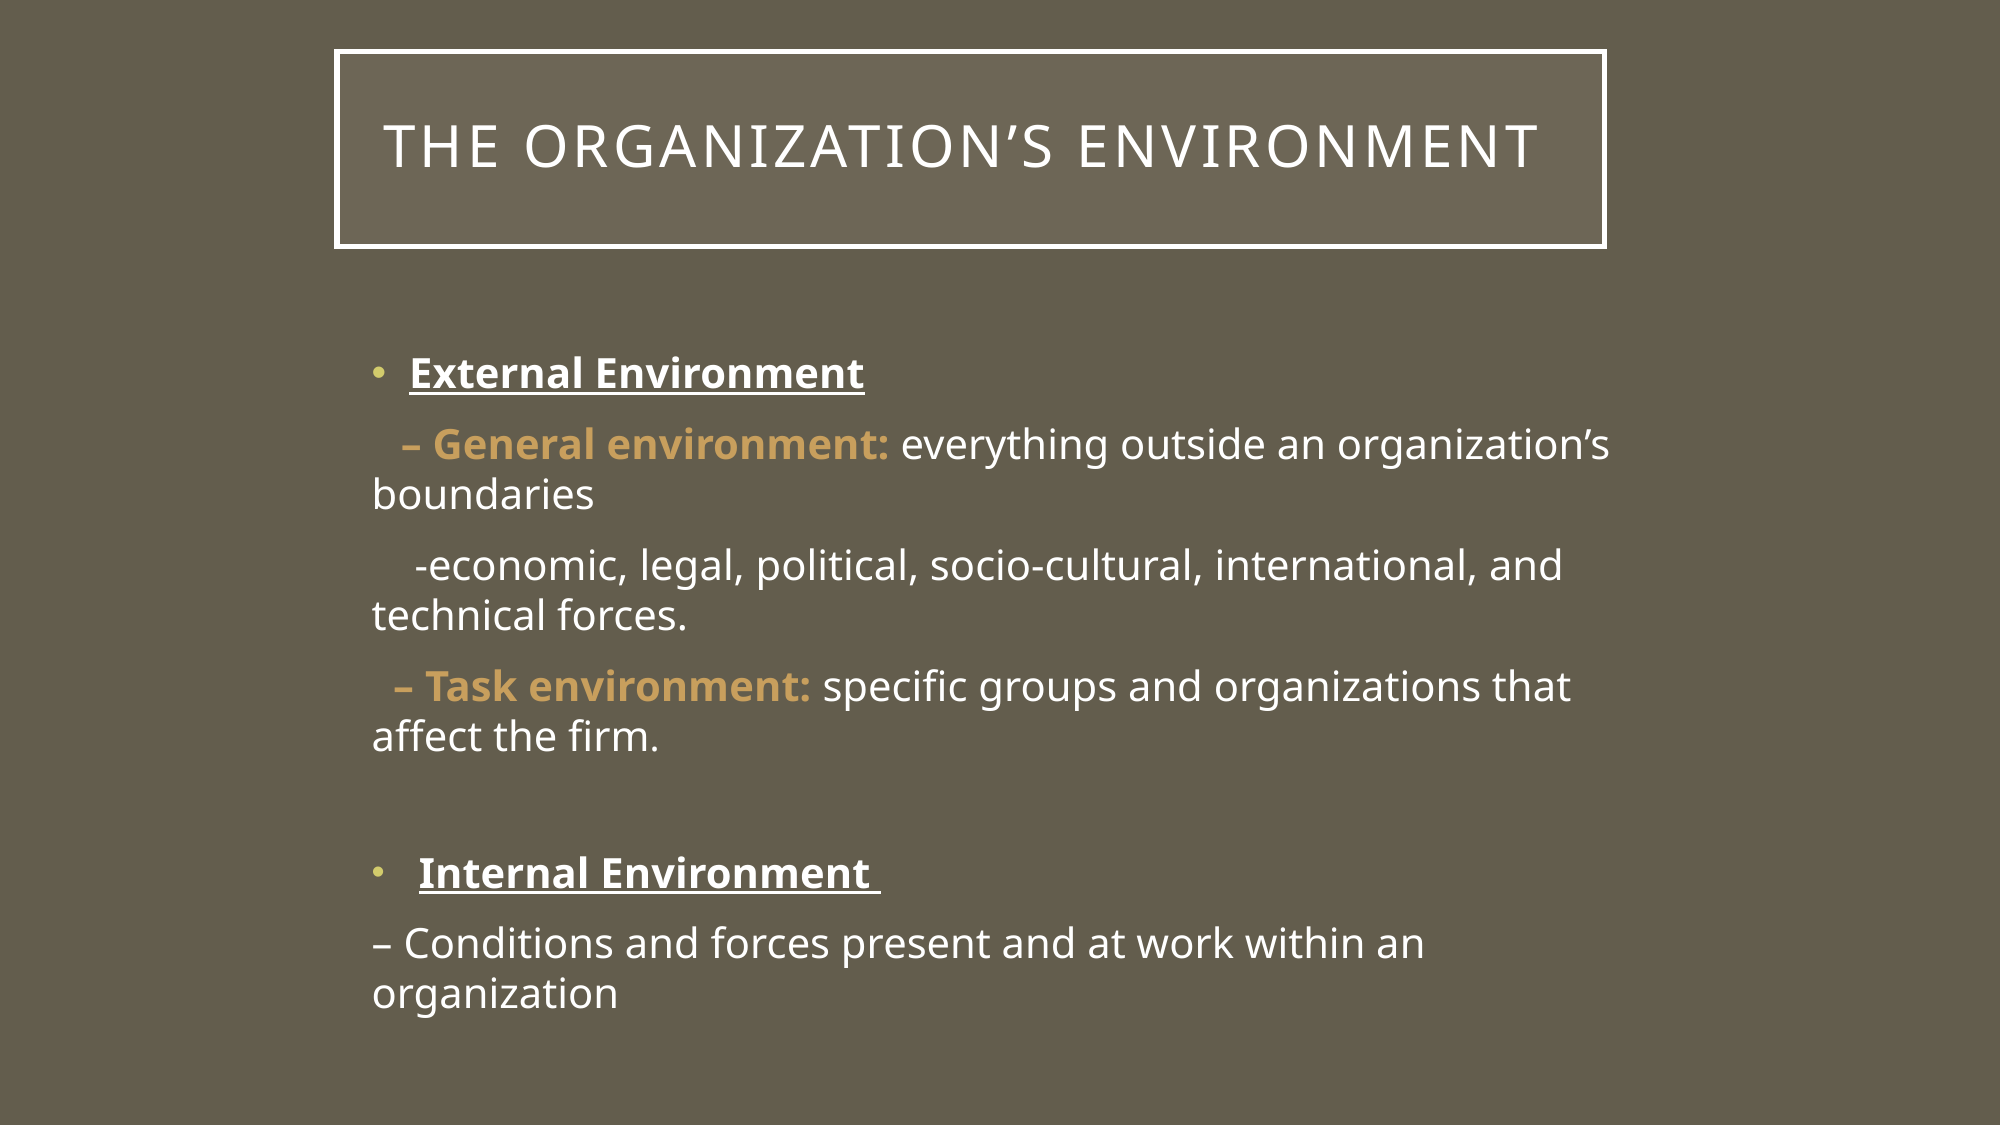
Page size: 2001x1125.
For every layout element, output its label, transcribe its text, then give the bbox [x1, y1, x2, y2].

list External Environment – General environment: everything outside an organization’s boundaries -economic, legal, political, socio-cultural, international, and technical forces. – Task environment: specific groups and organizations that affect the firm. Internal Environment – Conditions and forces present and at work within an organization [356, 339, 1633, 1028]
title The Organization’s Environment [334, 49, 1607, 249]
